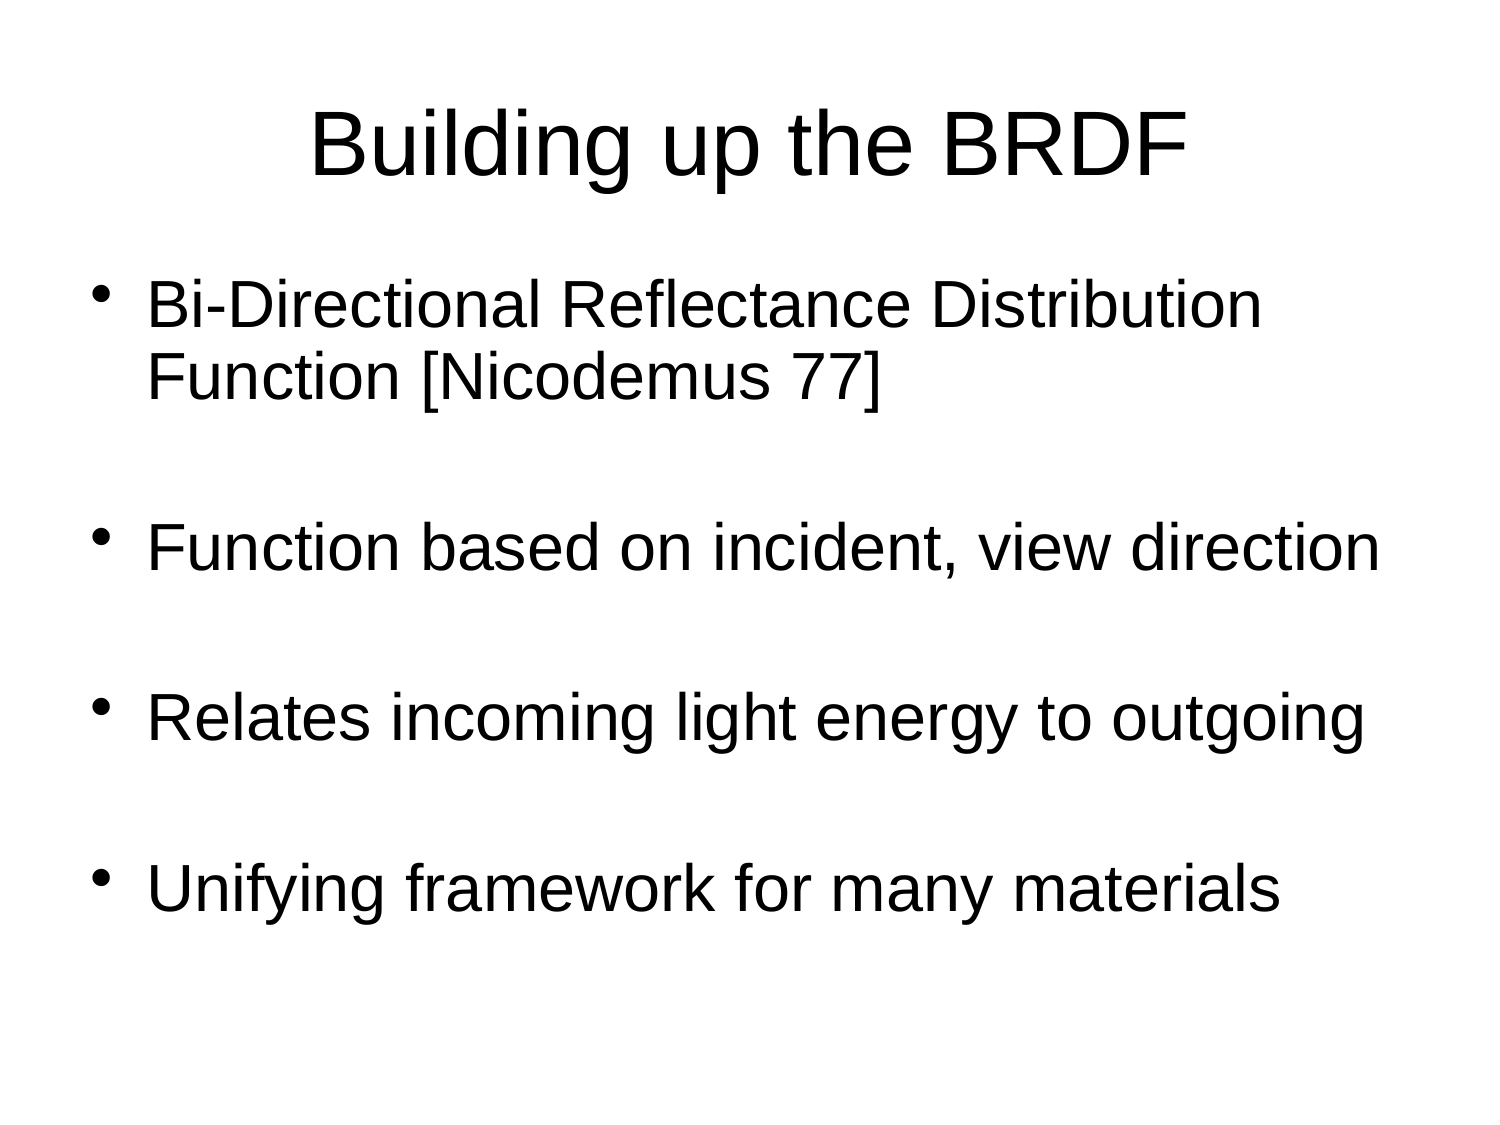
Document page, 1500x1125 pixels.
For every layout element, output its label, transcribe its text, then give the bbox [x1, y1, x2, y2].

list Bi-Directional Reflectance Distribution Function [Nicodemus 77] Function based on incident, view direction Relates incoming light energy to outgoing Unifying framework for many materials [75, 262, 1425, 1005]
title Building up the BRDF [75, 45, 1425, 233]
